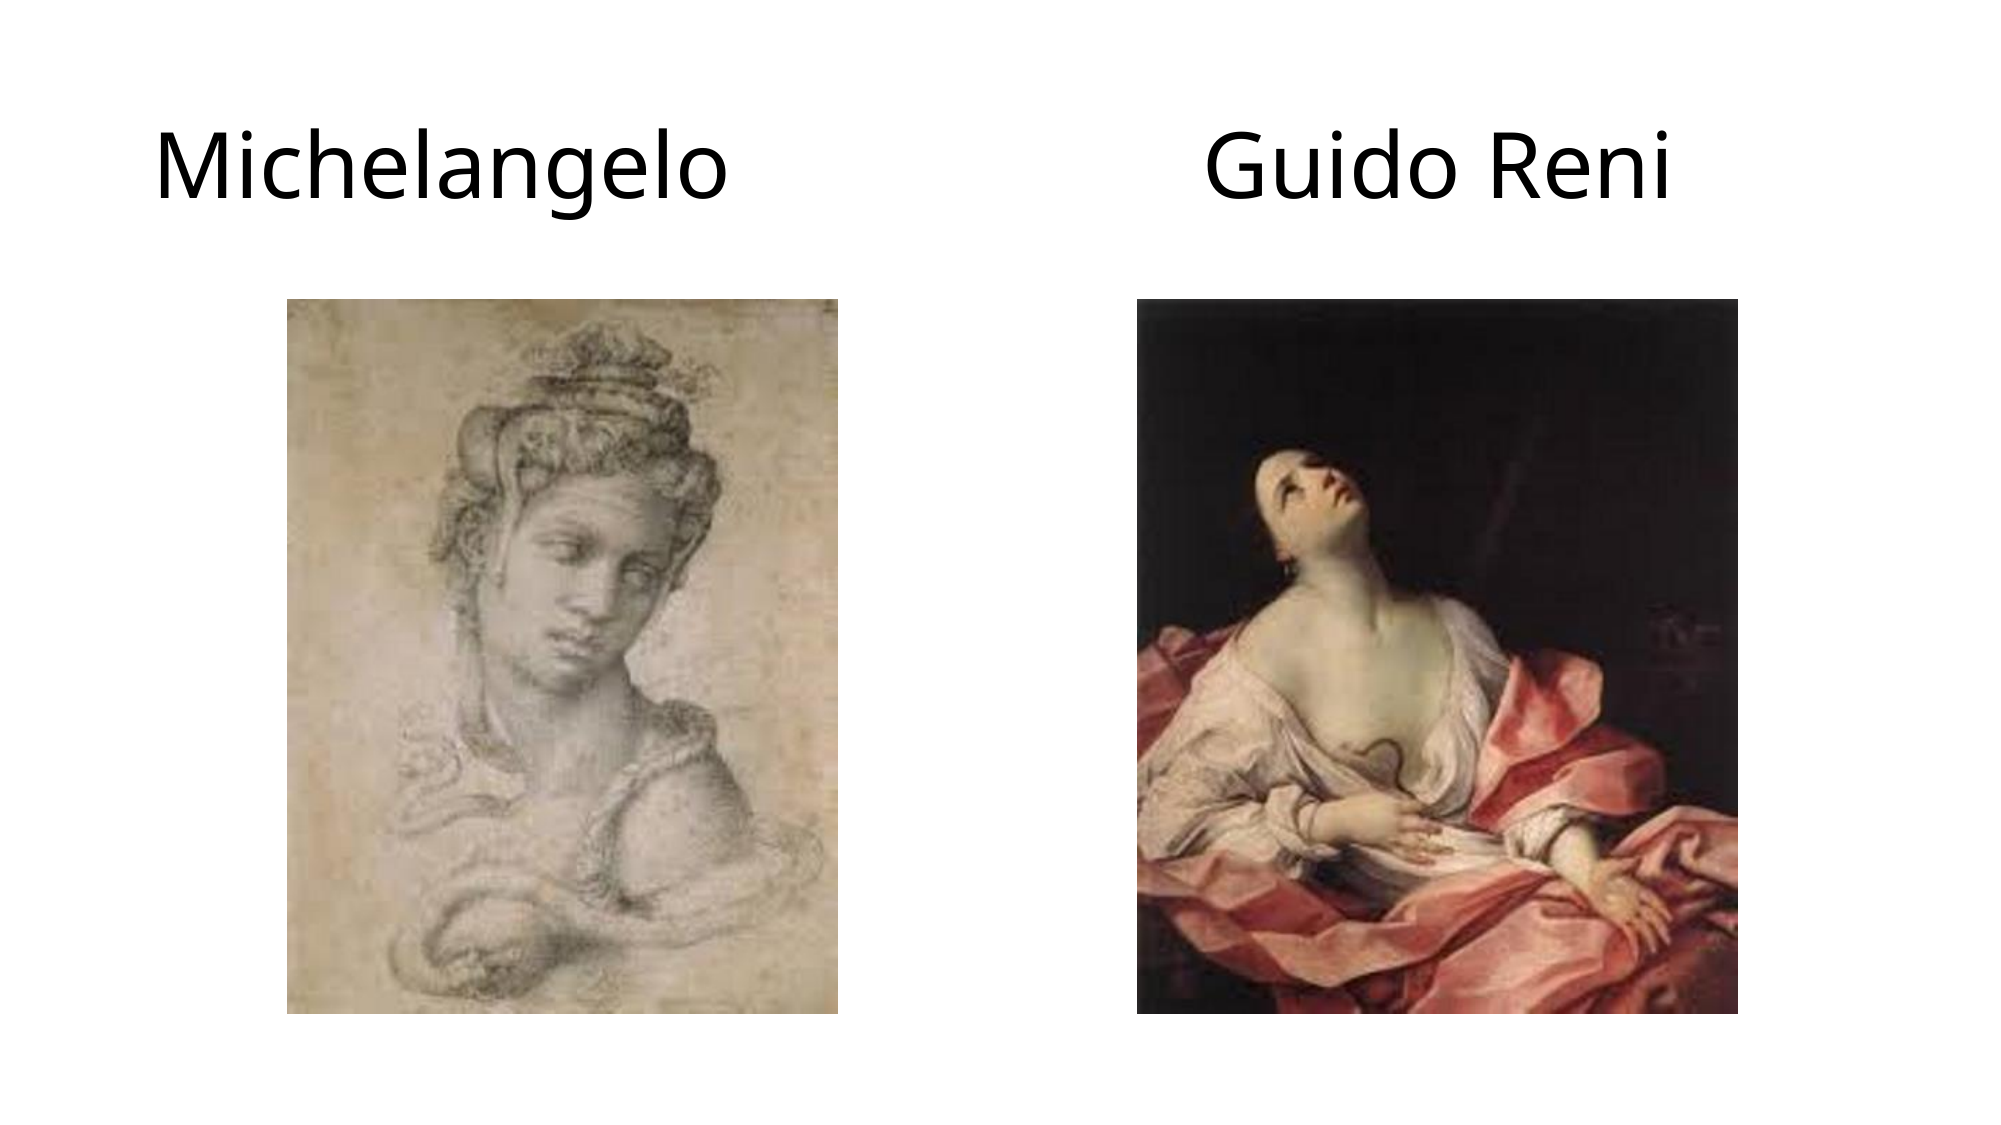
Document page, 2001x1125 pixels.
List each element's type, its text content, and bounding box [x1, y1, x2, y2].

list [287, 299, 838, 1014]
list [1137, 299, 1738, 1014]
title Michelangelo Guido Reni [137, 59, 1863, 278]
